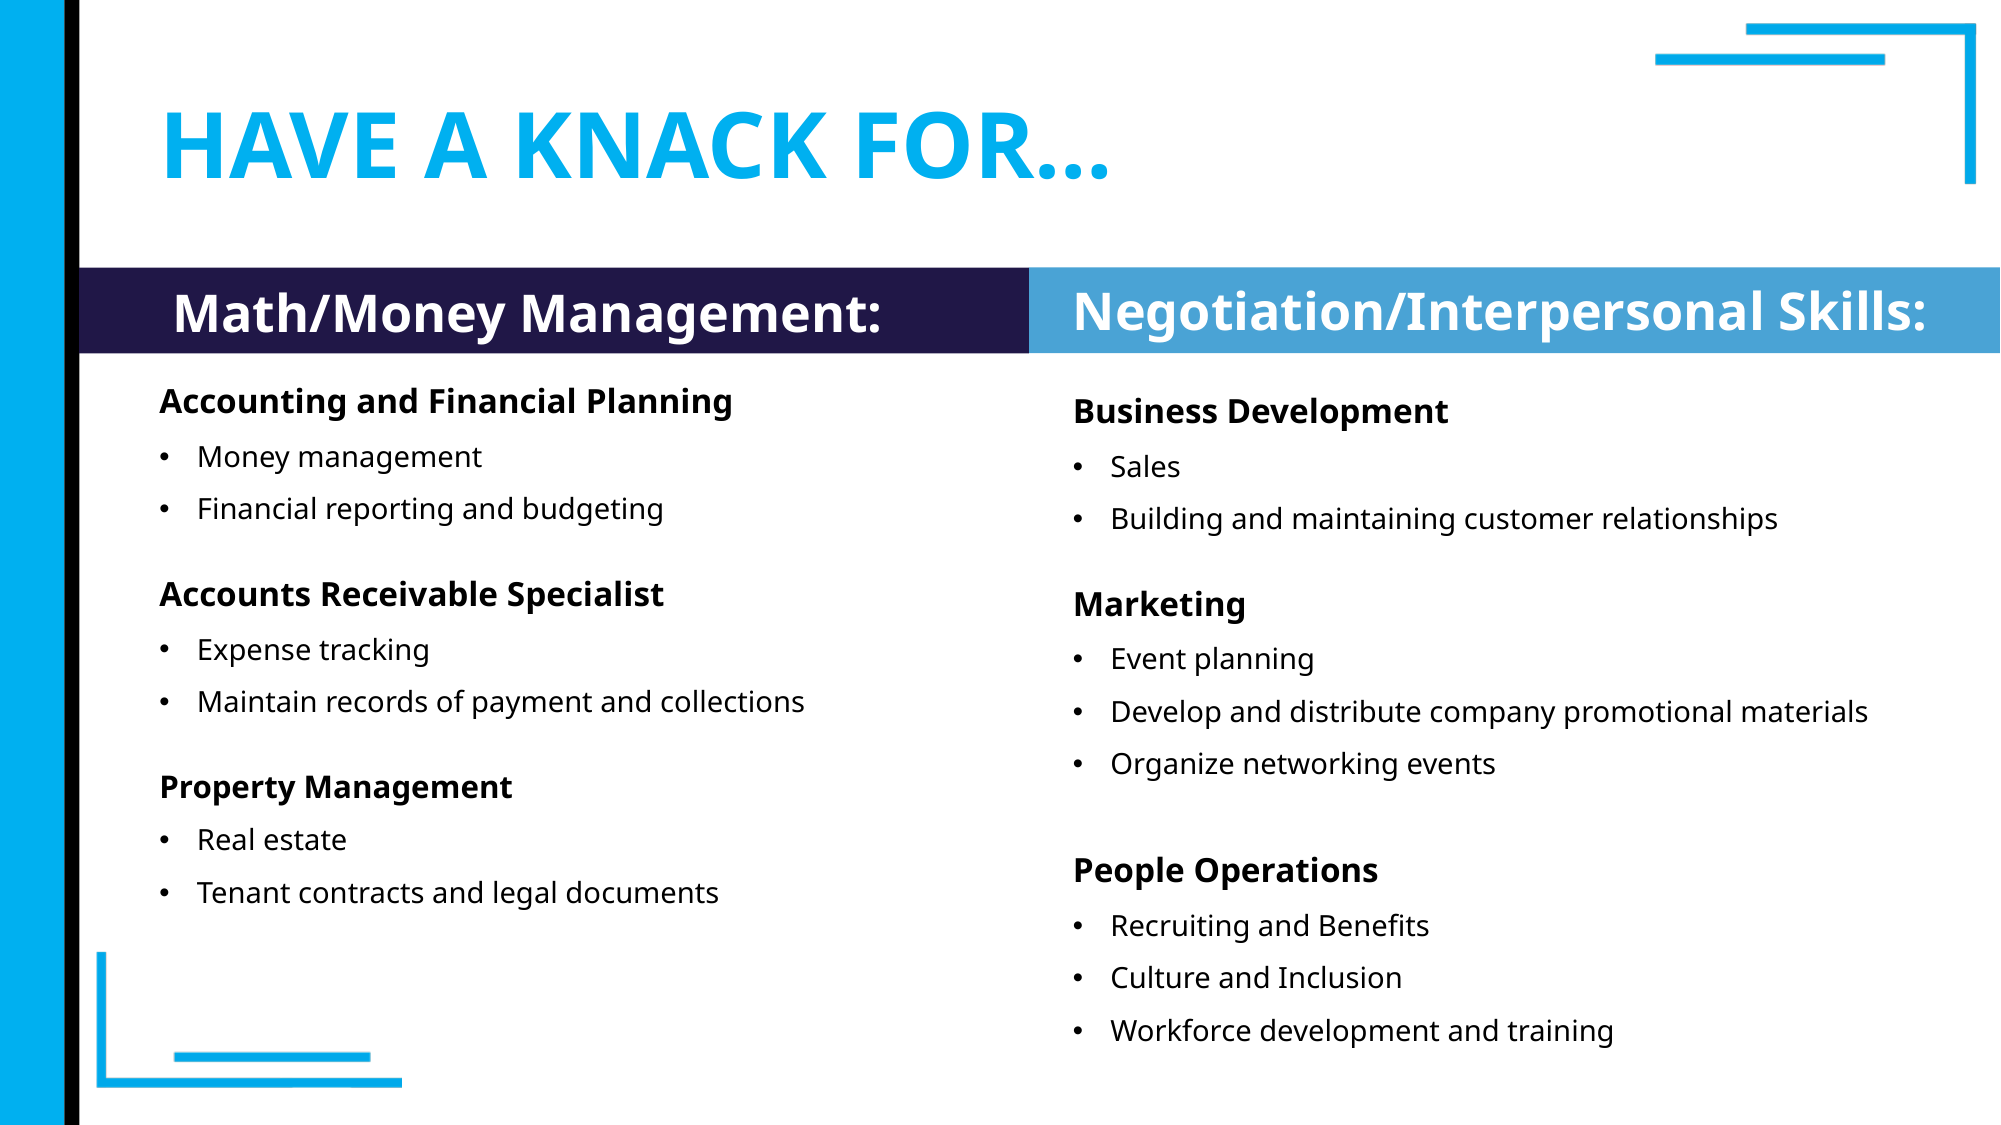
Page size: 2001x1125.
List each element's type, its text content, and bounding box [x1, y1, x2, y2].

picture [1633, 6, 1988, 191]
text_box [79, 267, 1029, 354]
text_box Negotiation/Interpersonal Skills: [1058, 282, 1959, 327]
title HAVE A KNACK FOR… [144, 55, 1495, 243]
text_box [1029, 267, 2000, 354]
text_box Math/Money Management: [157, 273, 898, 351]
picture [80, 942, 144, 1101]
text_box Business Development Sales Building and maintaining customer relationships Marketing Event planning Develop and distribute company promotional materials Organize networking events People Operations Recruiting and Benefits Culture and Inclusion Workforce development and training [1058, 327, 2000, 1125]
text_box Accounting and Financial Planning Money management Financial reporting and budgeting Accounts Receivable Specialist Expense tracking Maintain records of payment and collections Property Management Real estate Tenant contracts and legal documents [144, 327, 1029, 1125]
